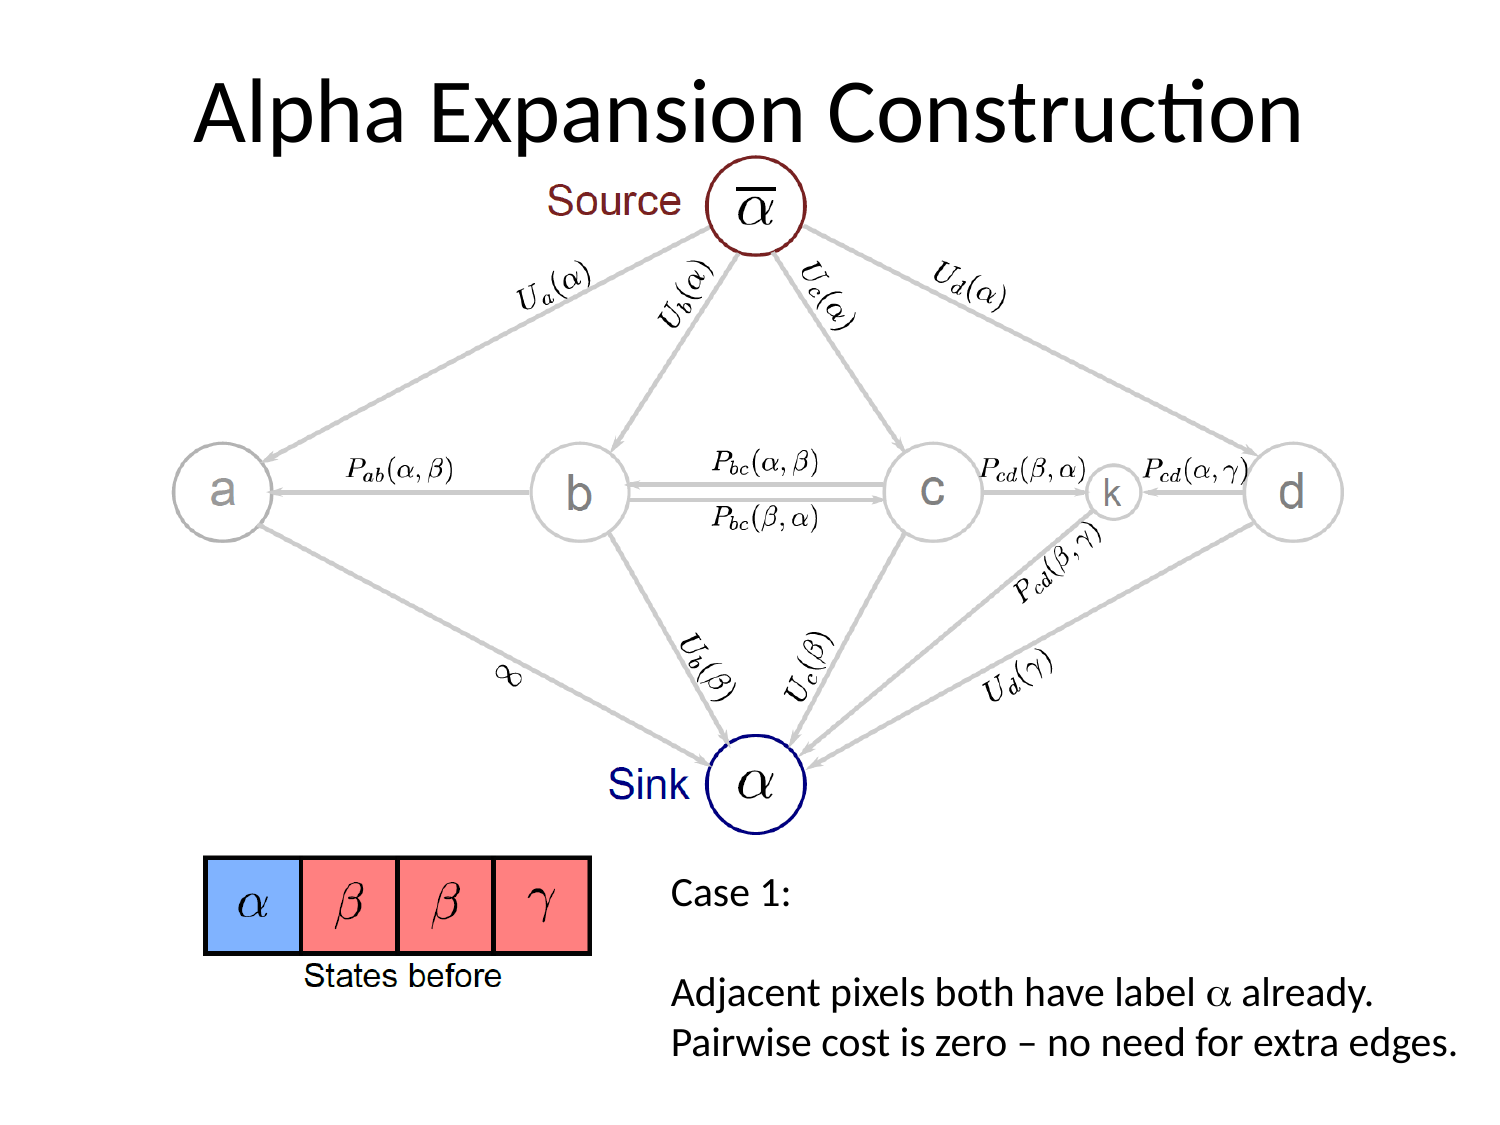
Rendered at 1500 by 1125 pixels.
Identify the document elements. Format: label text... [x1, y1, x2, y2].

text_box Case 1: Adjacent pixels both have label a already. Pairwise cost is zero – no need for extra edges. [656, 857, 1500, 1073]
picture [152, 140, 1355, 997]
title Alpha Expansion Construction [75, 11, 1425, 200]
